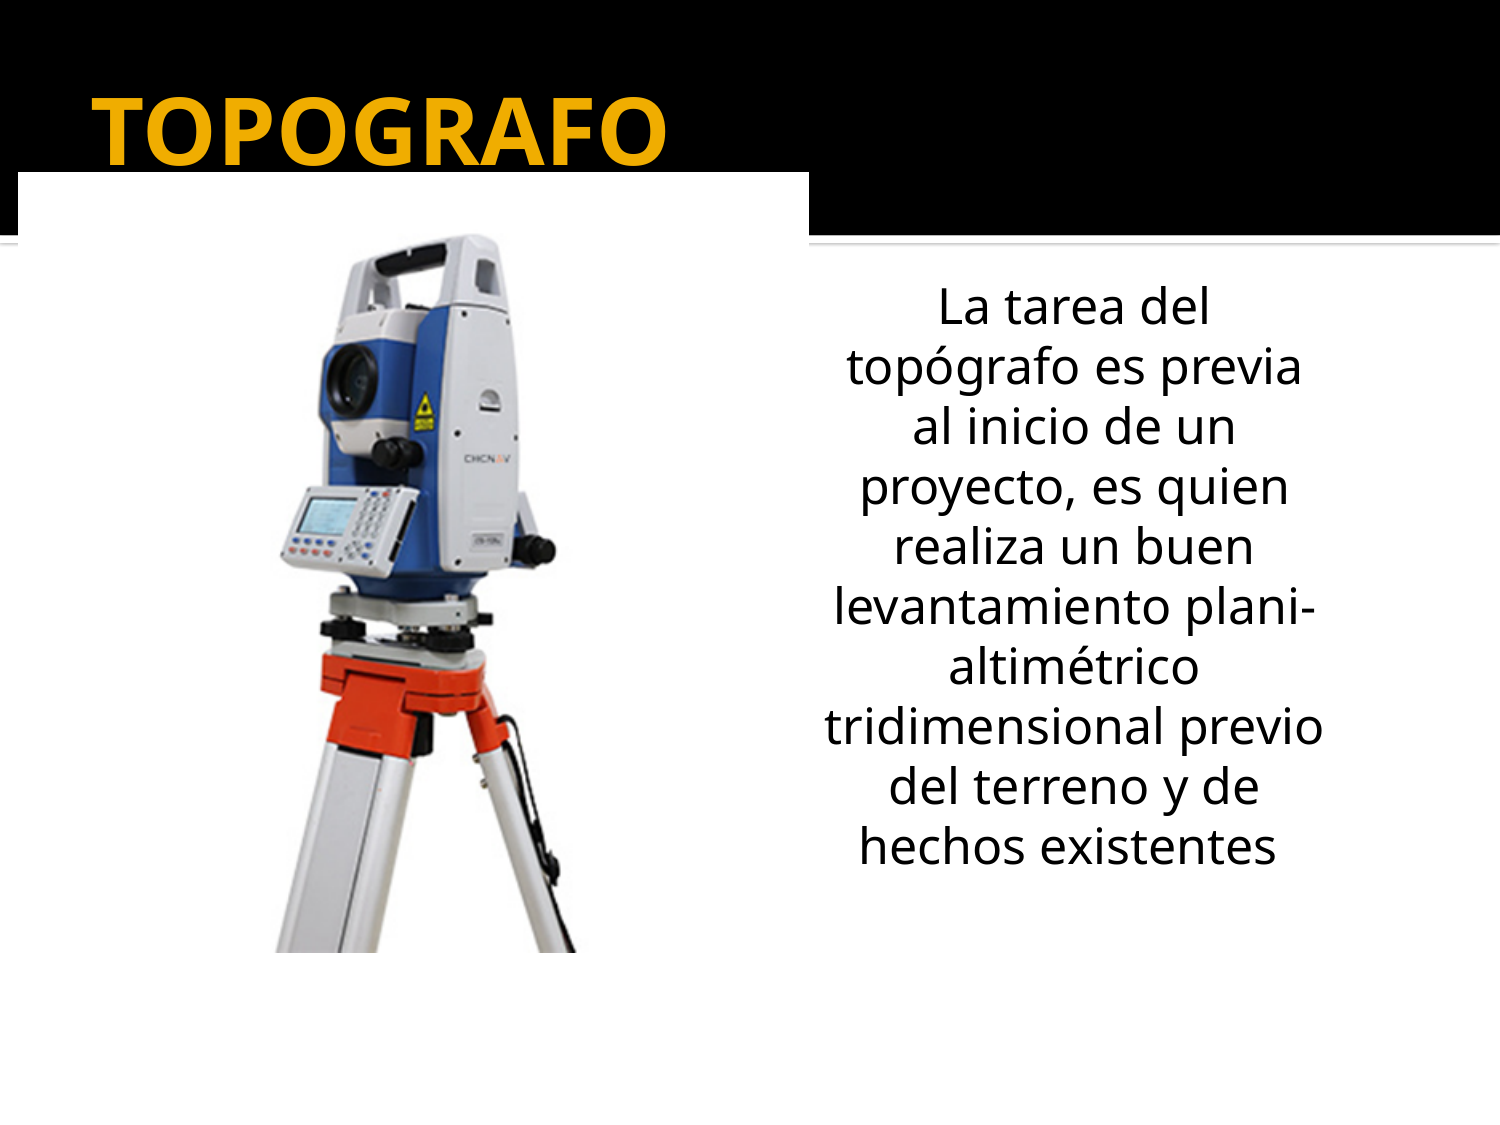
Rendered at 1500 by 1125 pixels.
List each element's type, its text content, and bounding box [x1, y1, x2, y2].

picture [18, 172, 809, 953]
text_box La tarea del topógrafo es previa al inicio de un proyecto, es quien realiza un buen levantamiento plani-altimétrico tridimensional previo del terreno y de hechos existentes [813, 267, 1341, 882]
title TOPOGRAFO [75, 24, 1425, 231]
